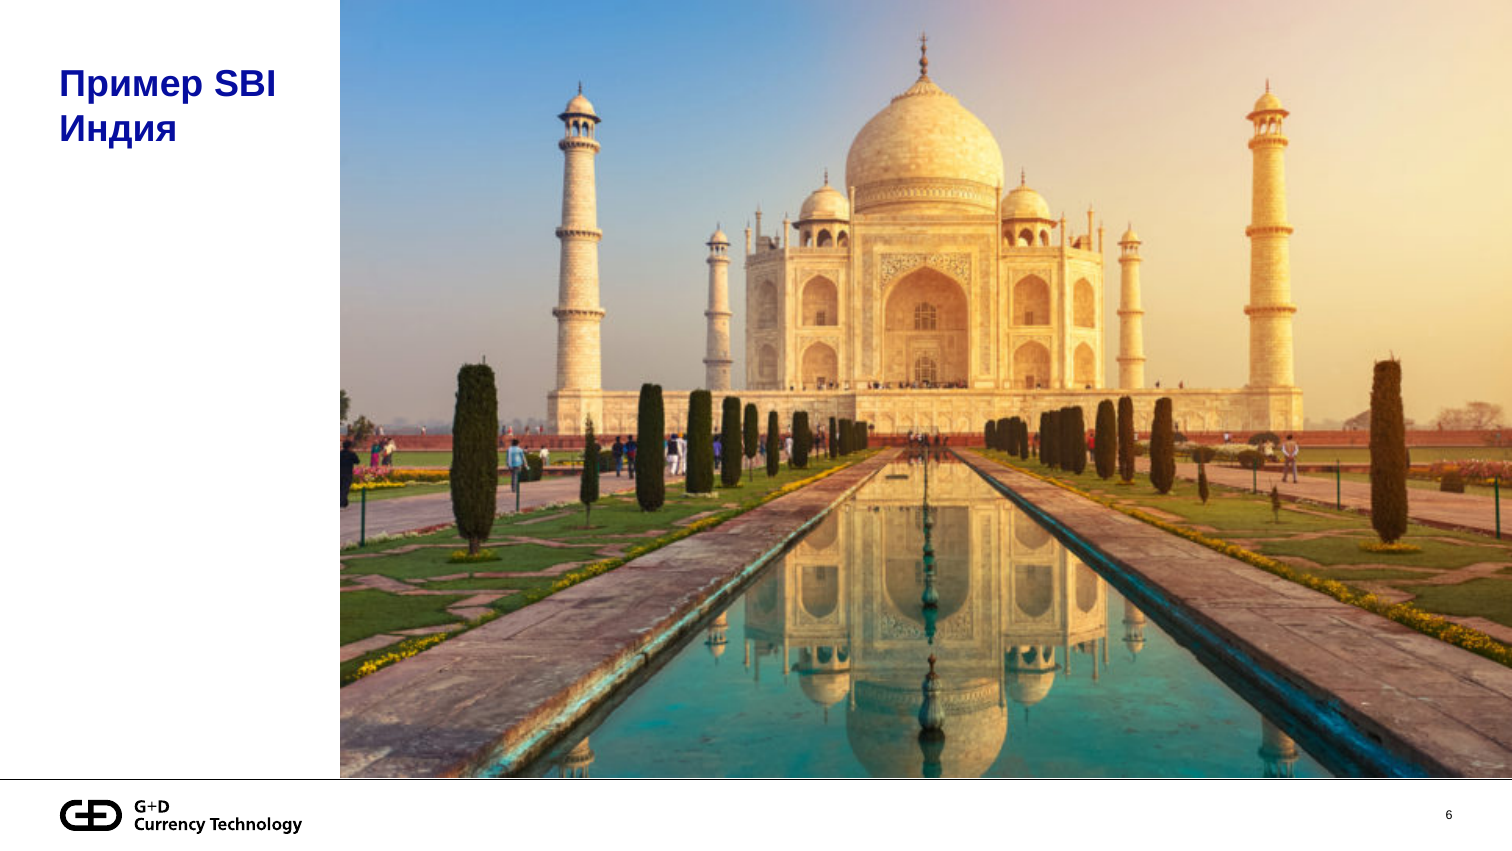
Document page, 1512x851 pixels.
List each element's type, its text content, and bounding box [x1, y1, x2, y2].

title Пример SBI Индия [59, 59, 335, 154]
slide_number 6 [1417, 803, 1453, 827]
picture [340, 0, 1512, 779]
